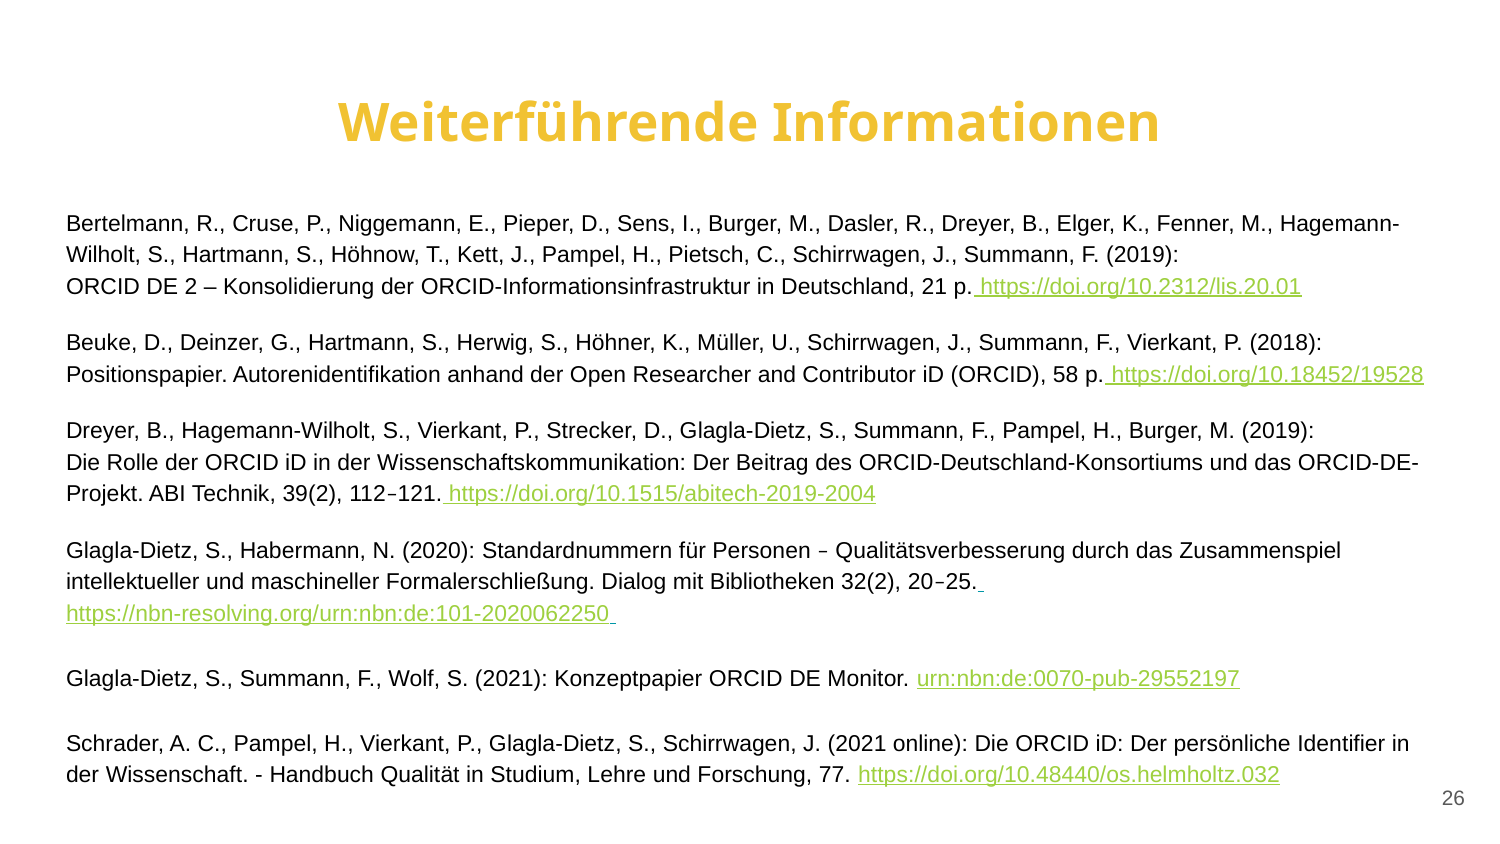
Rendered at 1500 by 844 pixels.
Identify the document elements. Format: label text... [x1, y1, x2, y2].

list Bertelmann, R., Cruse, P., Niggemann, E., Pieper, D., Sens, I., Burger, M., Dasler, R., Dreyer, B., Elger, K., Fenner, M., Hagemann-Wilholt, S., Hartmann, S., Höhnow, T., Kett, J., Pampel, H., Pietsch, C., Schirrwagen, J., Summann, F. (2019): ORCID DE 2 – Konsolidierung der ORCID-Informationsinfrastruktur in Deutschland, 21 p. https://doi.org/10.2312/lis.20.01 Beuke, D., Deinzer, G., Hartmann, S., Herwig, S., Höhner, K., Müller, U., Schirrwagen, J., Summann, F., Vierkant, P. (2018): Positionspapier. Autorenidentifikation anhand der Open Researcher and Contributor iD (ORCID), 58 p. https://doi.org/10.18452/19528 Dreyer, B., Hagemann-Wilholt, S., Vierkant, P., Strecker, D., Glagla-Dietz, S., Summann, F., Pampel, H., Burger, M. (2019): Die Rolle der ORCID iD in der Wissenschaftskommunikation: Der Beitrag des ORCID-Deutschland-Konsortiums und das ORCID-DE-Projekt. ABI Technik, 39(2), 112–121. https://doi.org/10.1515/abitech-2019-2004 Glagla-Dietz, S., Habermann, N. (2020): Standardnummern für Personen – Qualitätsverbesserung durch das Zusammenspiel intellektueller und maschineller Formalerschließung. Dialog mit Bibliotheken 32(2), 20–25. https://nbn-resolving.org/urn:nbn:de:101-2020062250 Glagla-Dietz, S., Summann, F., Wolf, S. (2021): Konzeptpapier ORCID DE Monitor. urn:nbn:de:0070-pub-29552197 Schrader, A. C., Pampel, H., Vierkant, P., Glagla-Dietz, S., Schirrwagen, J. (2021 online): Die ORCID iD: Der persönliche Identifier in der Wissenschaft. - Handbuch Qualität in Studium, Lehre und Forschung, 77. https://doi.org/10.48440/os.helmholtz.032 [51, 189, 1449, 750]
slide_number 26 [1389, 764, 1480, 830]
title Weiterführende Informationen [51, 72, 1449, 167]
